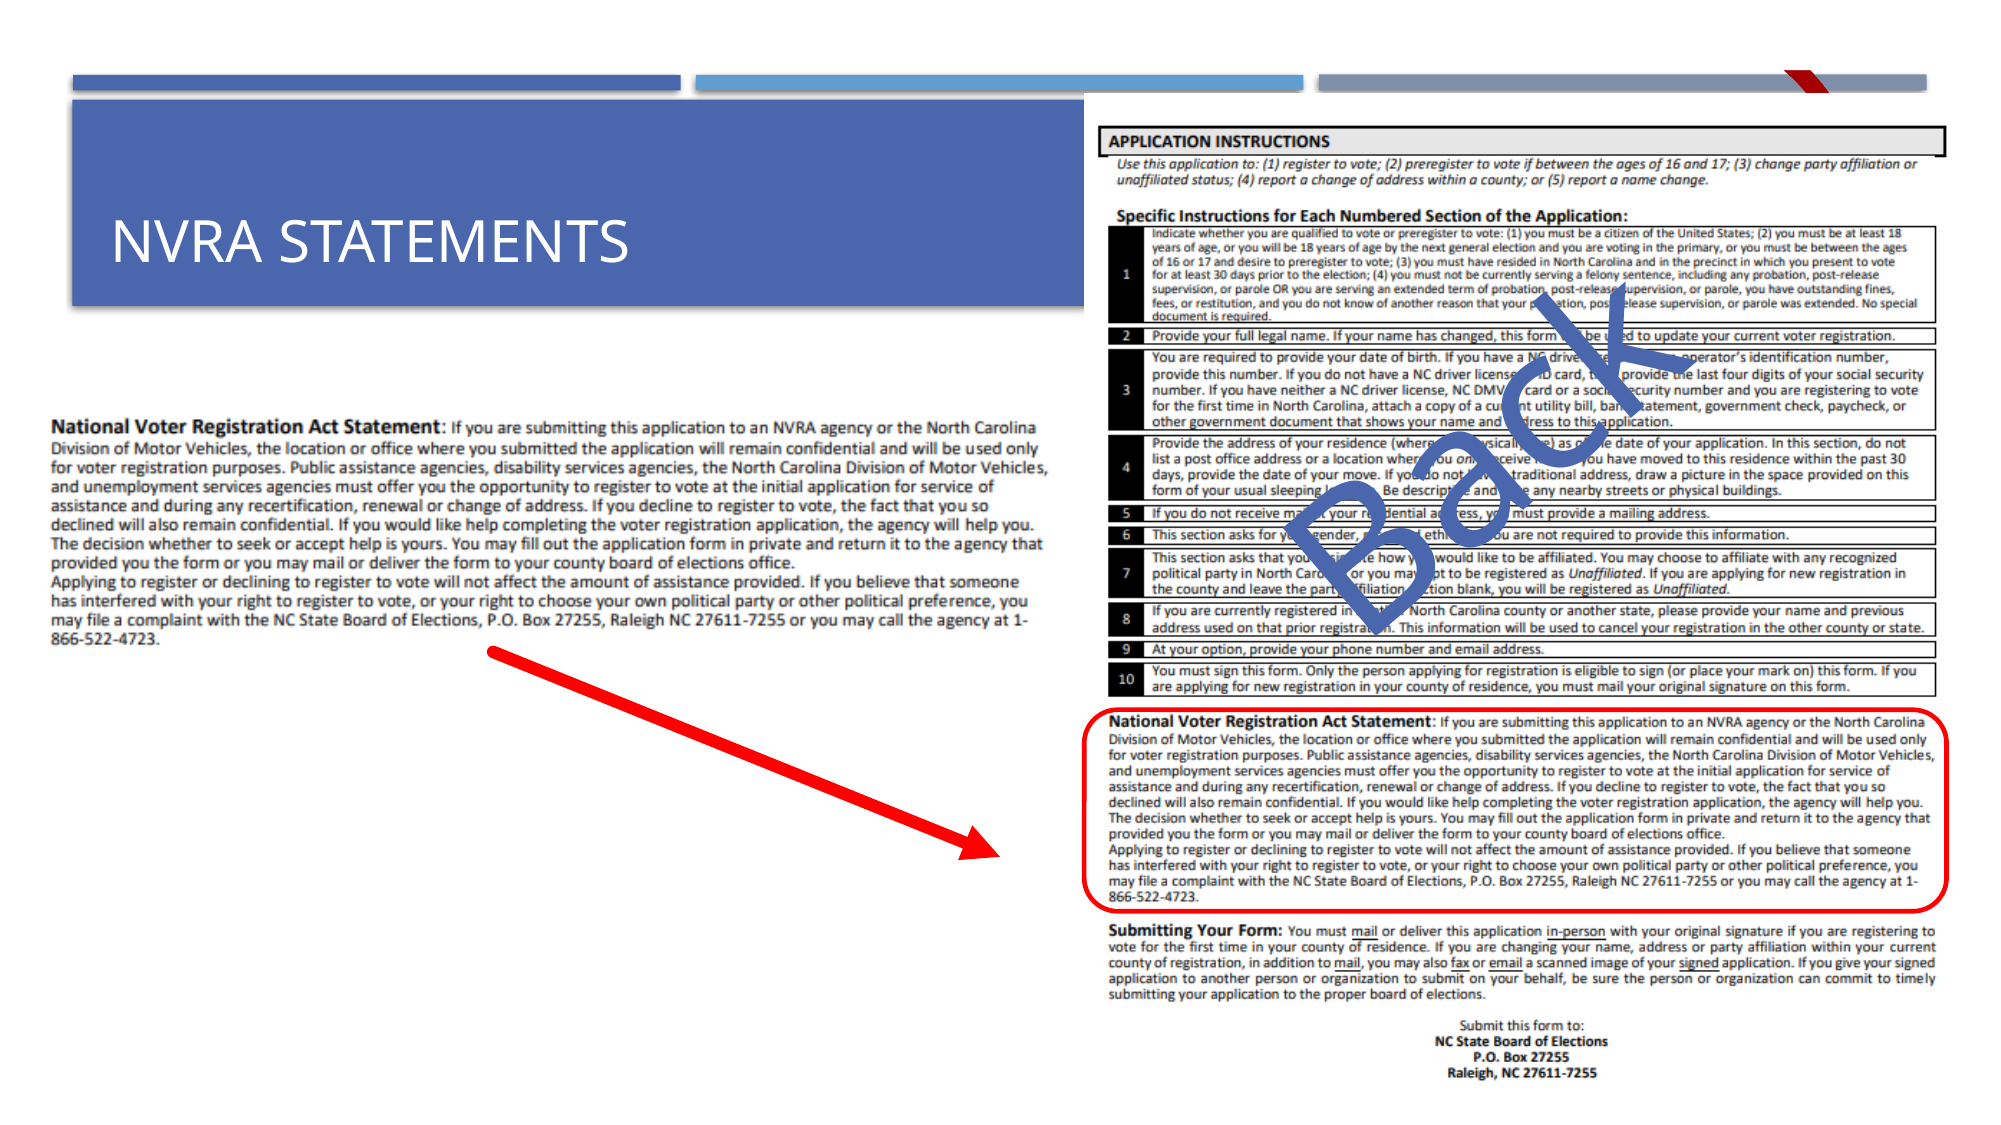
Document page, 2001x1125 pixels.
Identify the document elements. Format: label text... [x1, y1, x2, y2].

picture [41, 405, 1059, 653]
picture [1083, 70, 1959, 1125]
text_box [492, 651, 1001, 858]
title Nvra Statements [95, 119, 1077, 282]
